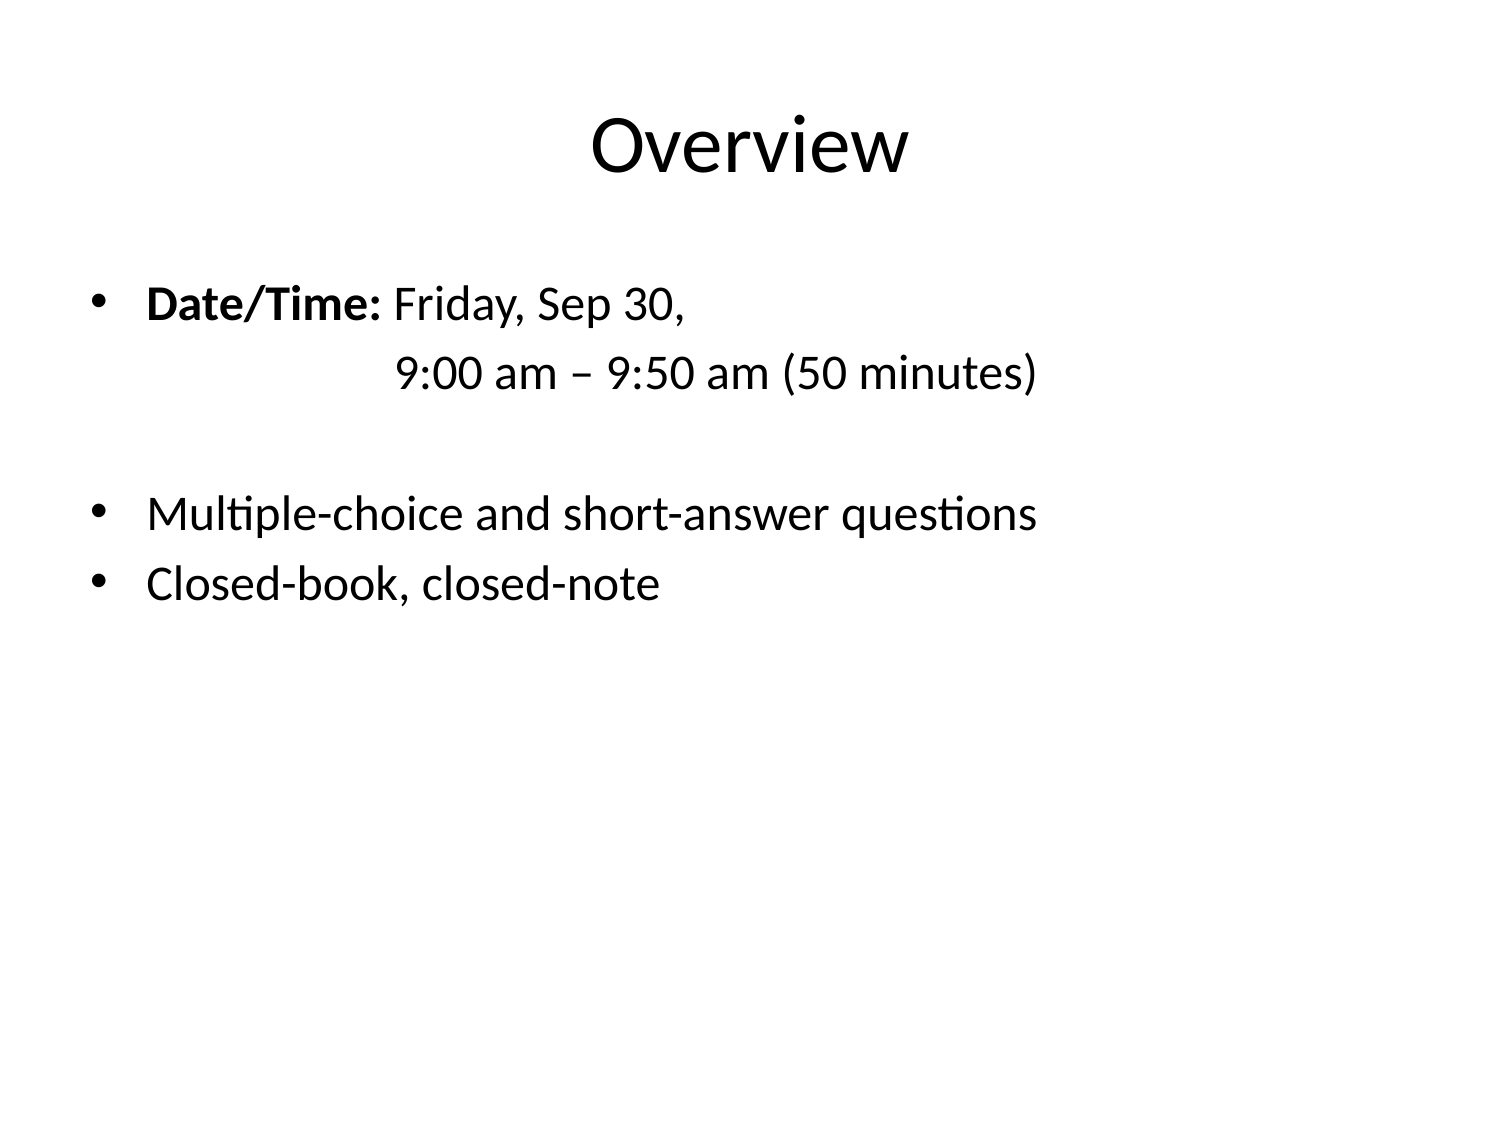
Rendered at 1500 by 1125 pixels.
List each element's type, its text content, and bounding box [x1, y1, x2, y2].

list Date/Time: Friday, Sep 30, 9:00 am – 9:50 am (50 minutes) Multiple-choice and short-answer questions Closed-book, closed-note [75, 262, 1425, 1005]
title Overview [75, 45, 1425, 233]
